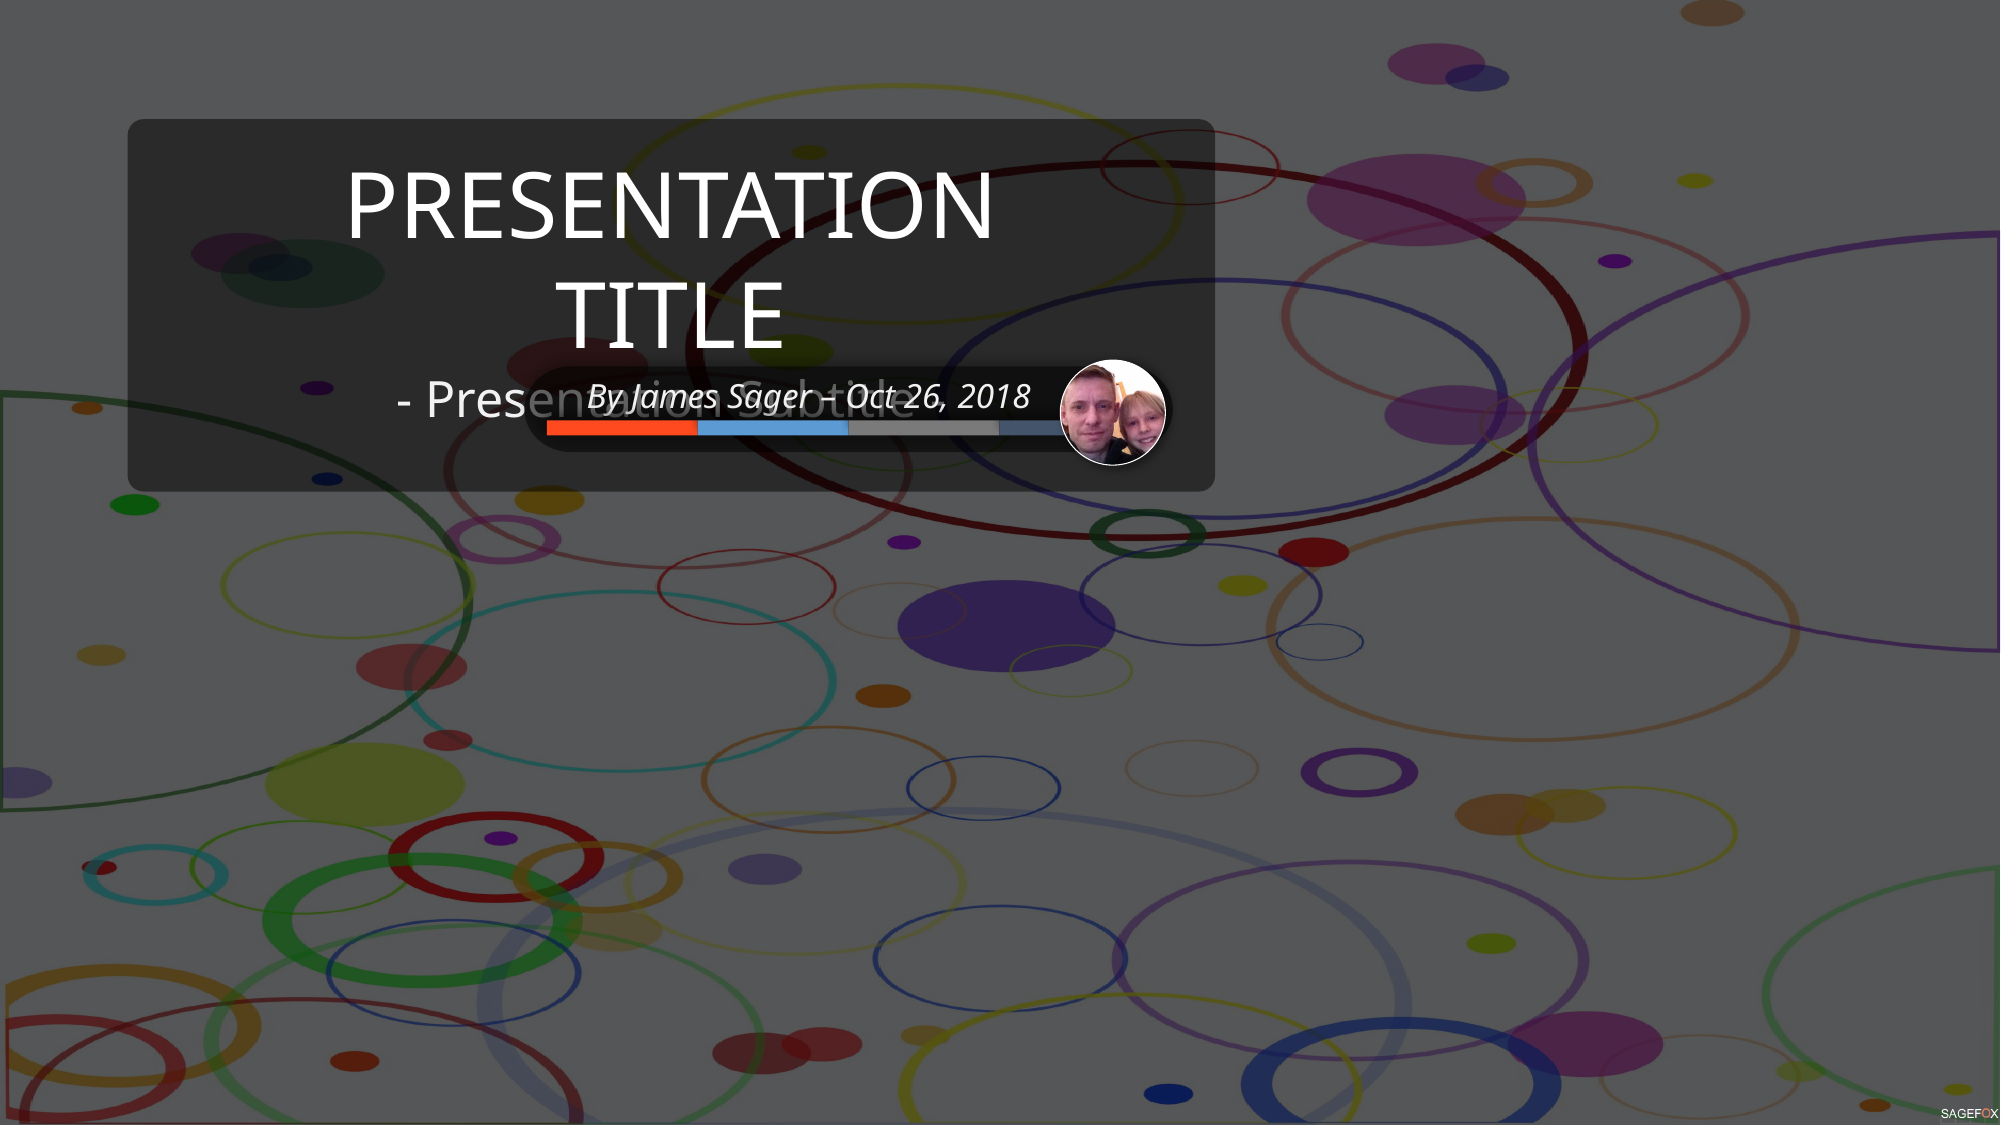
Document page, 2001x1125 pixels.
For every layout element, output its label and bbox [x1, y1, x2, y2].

text_box [524, 360, 1173, 466]
picture [1940, 0, 2001, 1125]
text_box [127, 119, 1216, 492]
